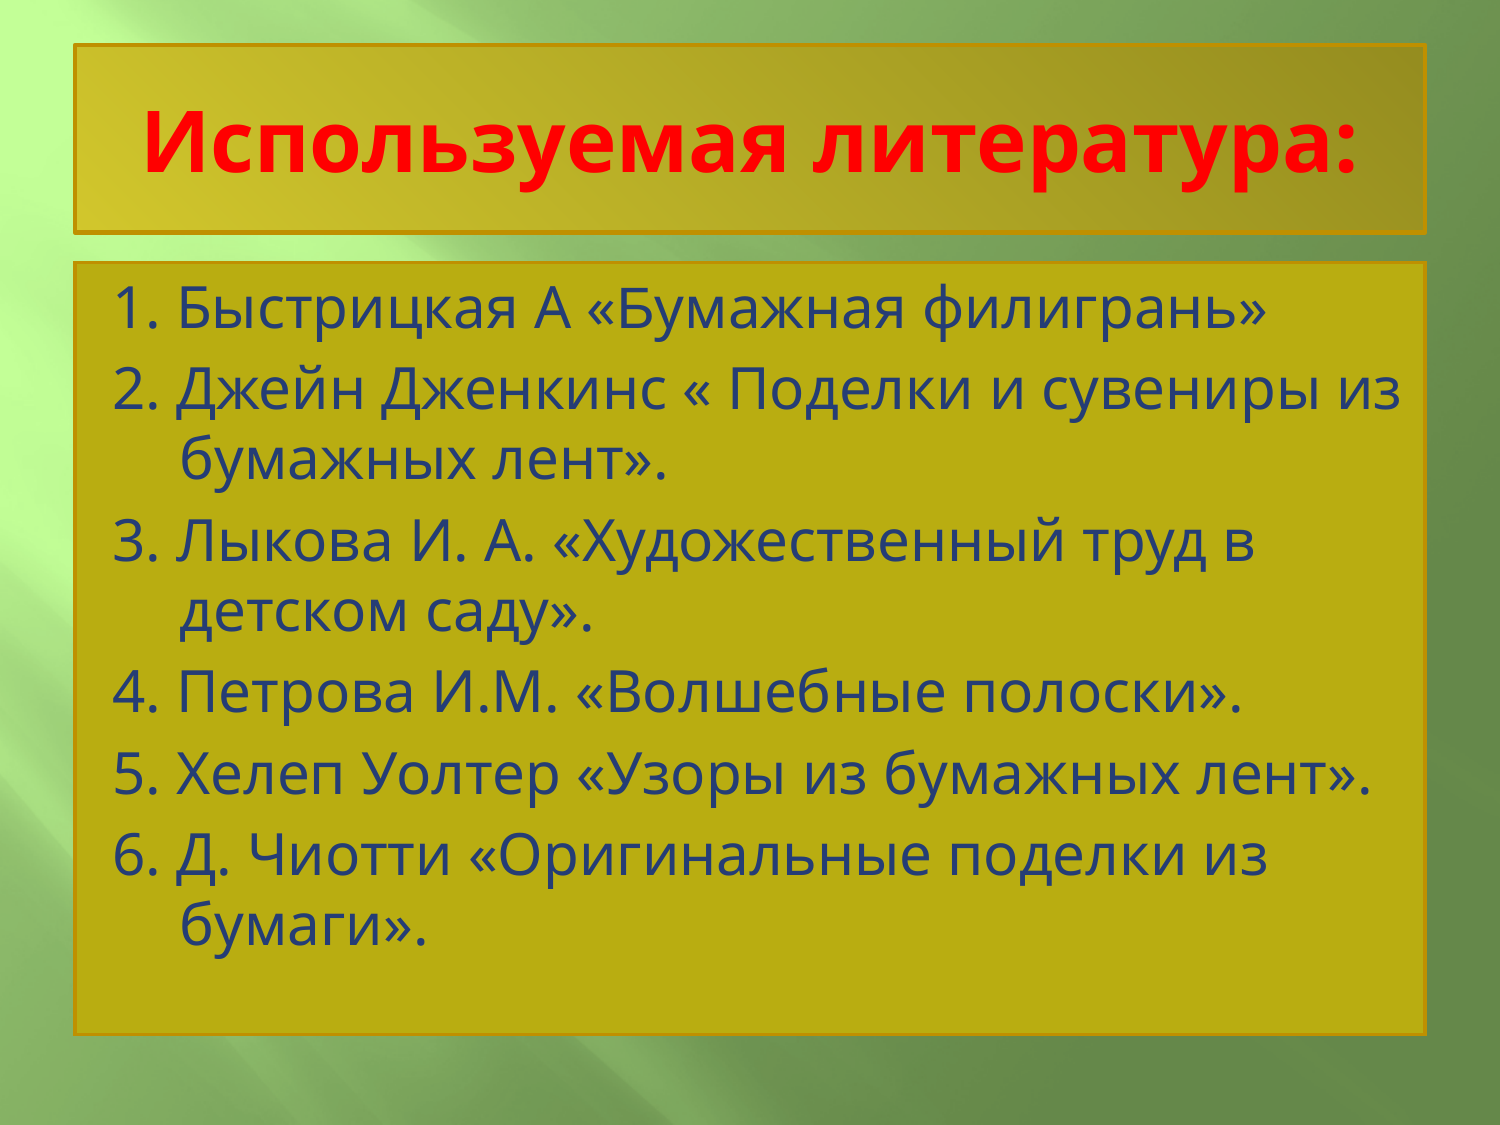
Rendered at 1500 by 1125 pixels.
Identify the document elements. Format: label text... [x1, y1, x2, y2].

title Используемая литература: [75, 45, 1425, 233]
list 1. Быстрицкая А «Бумажная филигрань» 2. Джейн Дженкинс « Поделки и сувениры из бумажных лент». 3. Лыкова И. А. «Художественный труд в детском саду». 4. Петрова И.М. «Волшебные полоски». 5. Хелеп Уолтер «Узоры из бумажных лент». 6. Д. Чиотти «Оригинальные поделки из бумаги». [74, 262, 1426, 1036]
